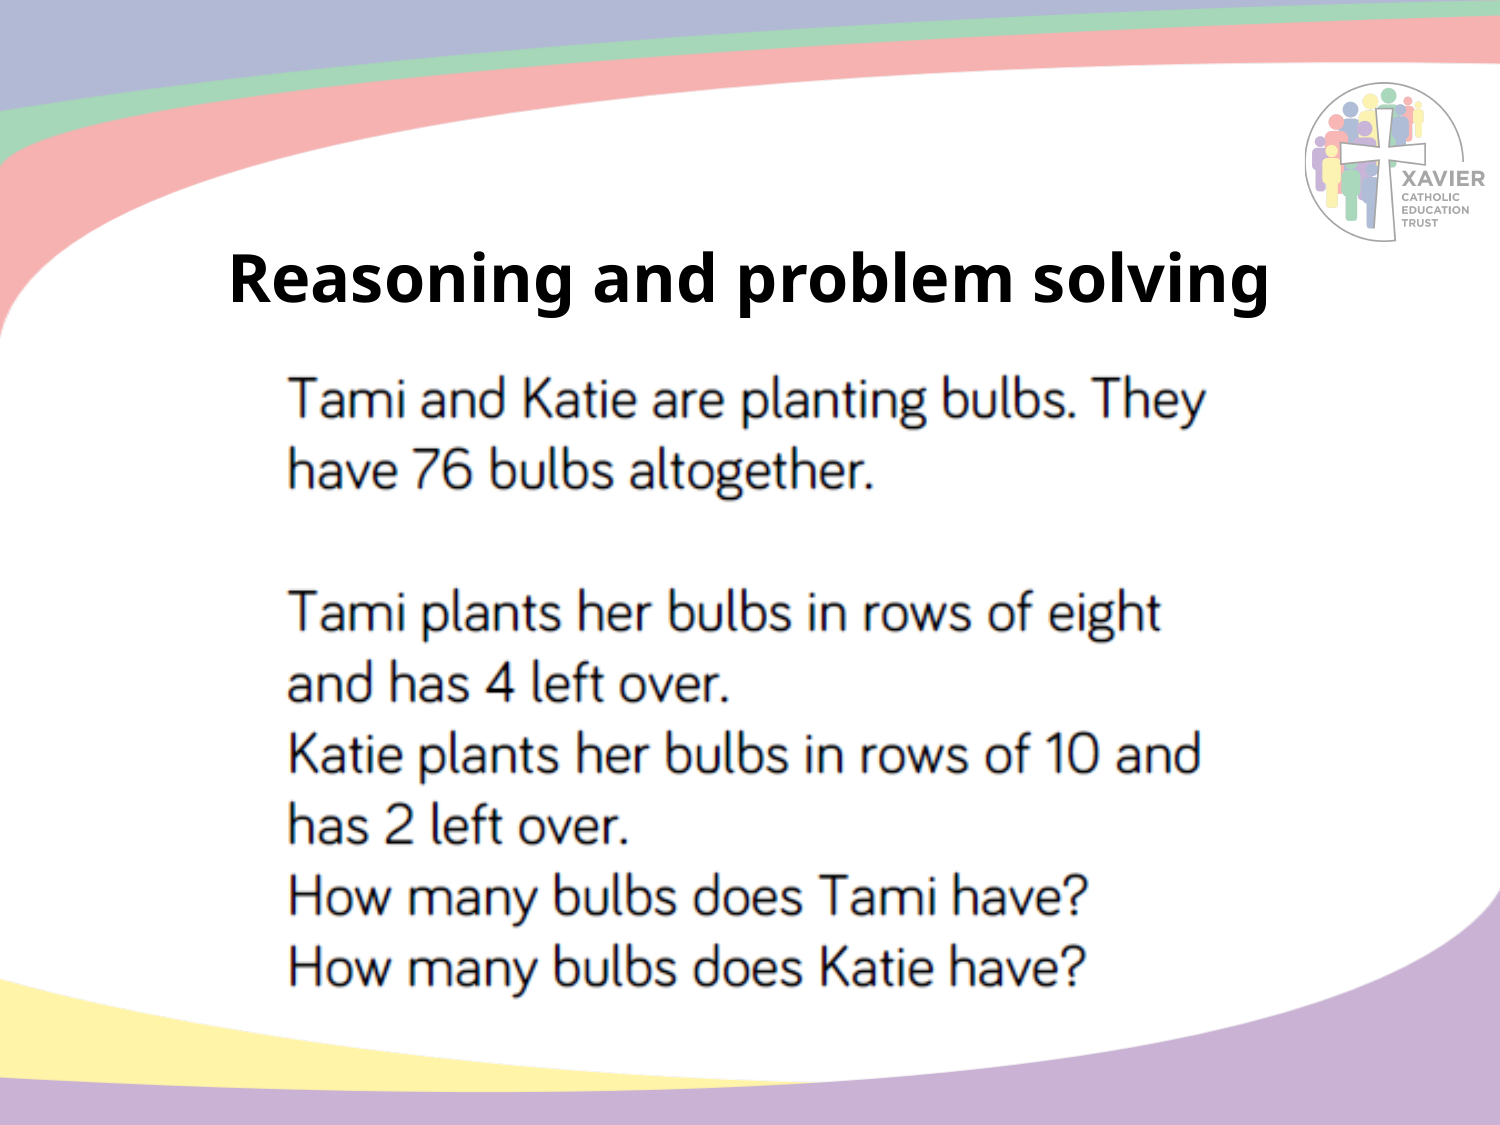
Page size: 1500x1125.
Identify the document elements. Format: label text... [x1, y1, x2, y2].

picture [276, 367, 1229, 1002]
title Reasoning and problem solving [112, 184, 1388, 325]
